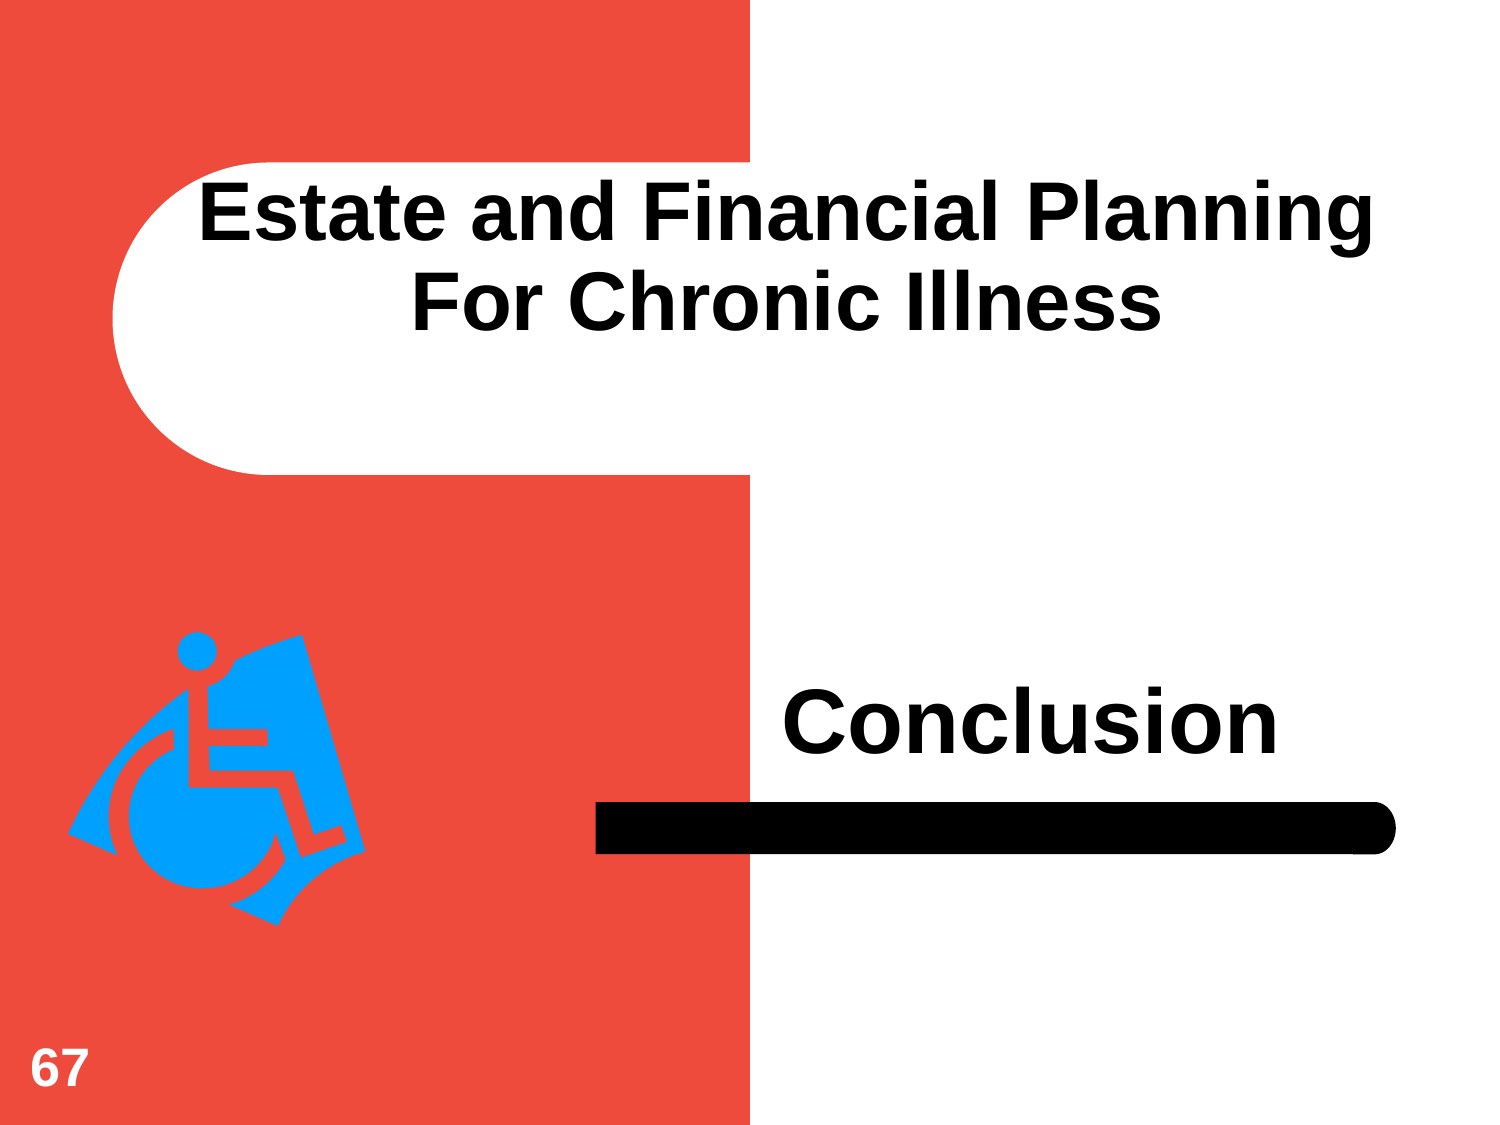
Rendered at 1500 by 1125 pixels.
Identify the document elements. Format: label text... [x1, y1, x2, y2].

picture [67, 631, 366, 927]
title Estate and Financial Planning For Chronic Illness [112, 162, 1463, 475]
subtitle Conclusion [766, 480, 1425, 780]
slide_number 67 [13, 1023, 111, 1105]
